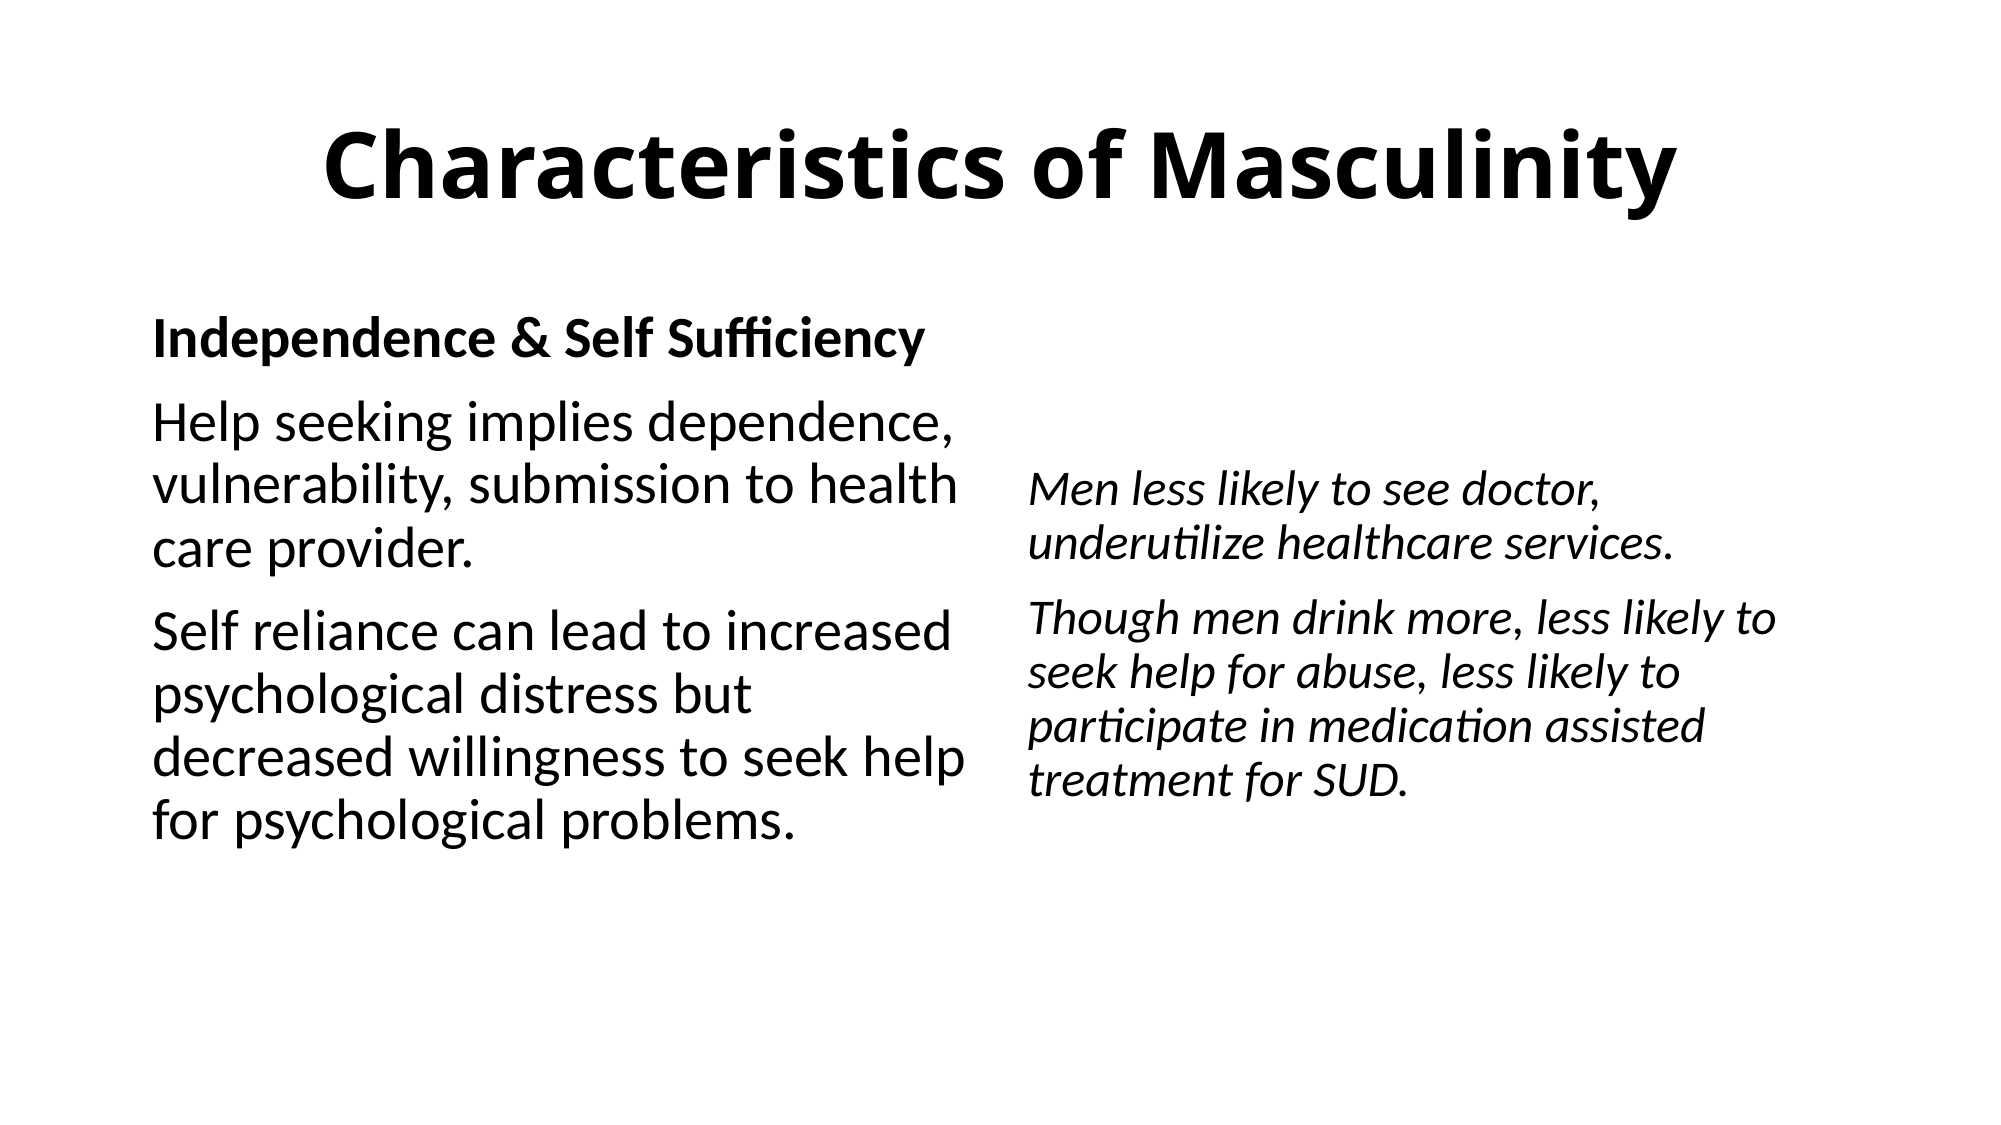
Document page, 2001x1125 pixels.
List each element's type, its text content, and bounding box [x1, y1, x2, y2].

title Characteristics of Masculinity [137, 59, 1863, 278]
list Men less likely to see doctor, underutilize healthcare services. Though men drink more, less likely to seek help for abuse, less likely to participate in medication assisted treatment for SUD. [1012, 299, 1863, 1014]
list Independence & Self Sufficiency Help seeking implies dependence, vulnerability, submission to health care provider. Self reliance can lead to increased psychological distress but decreased willingness to seek help for psychological problems. [137, 299, 988, 1014]
